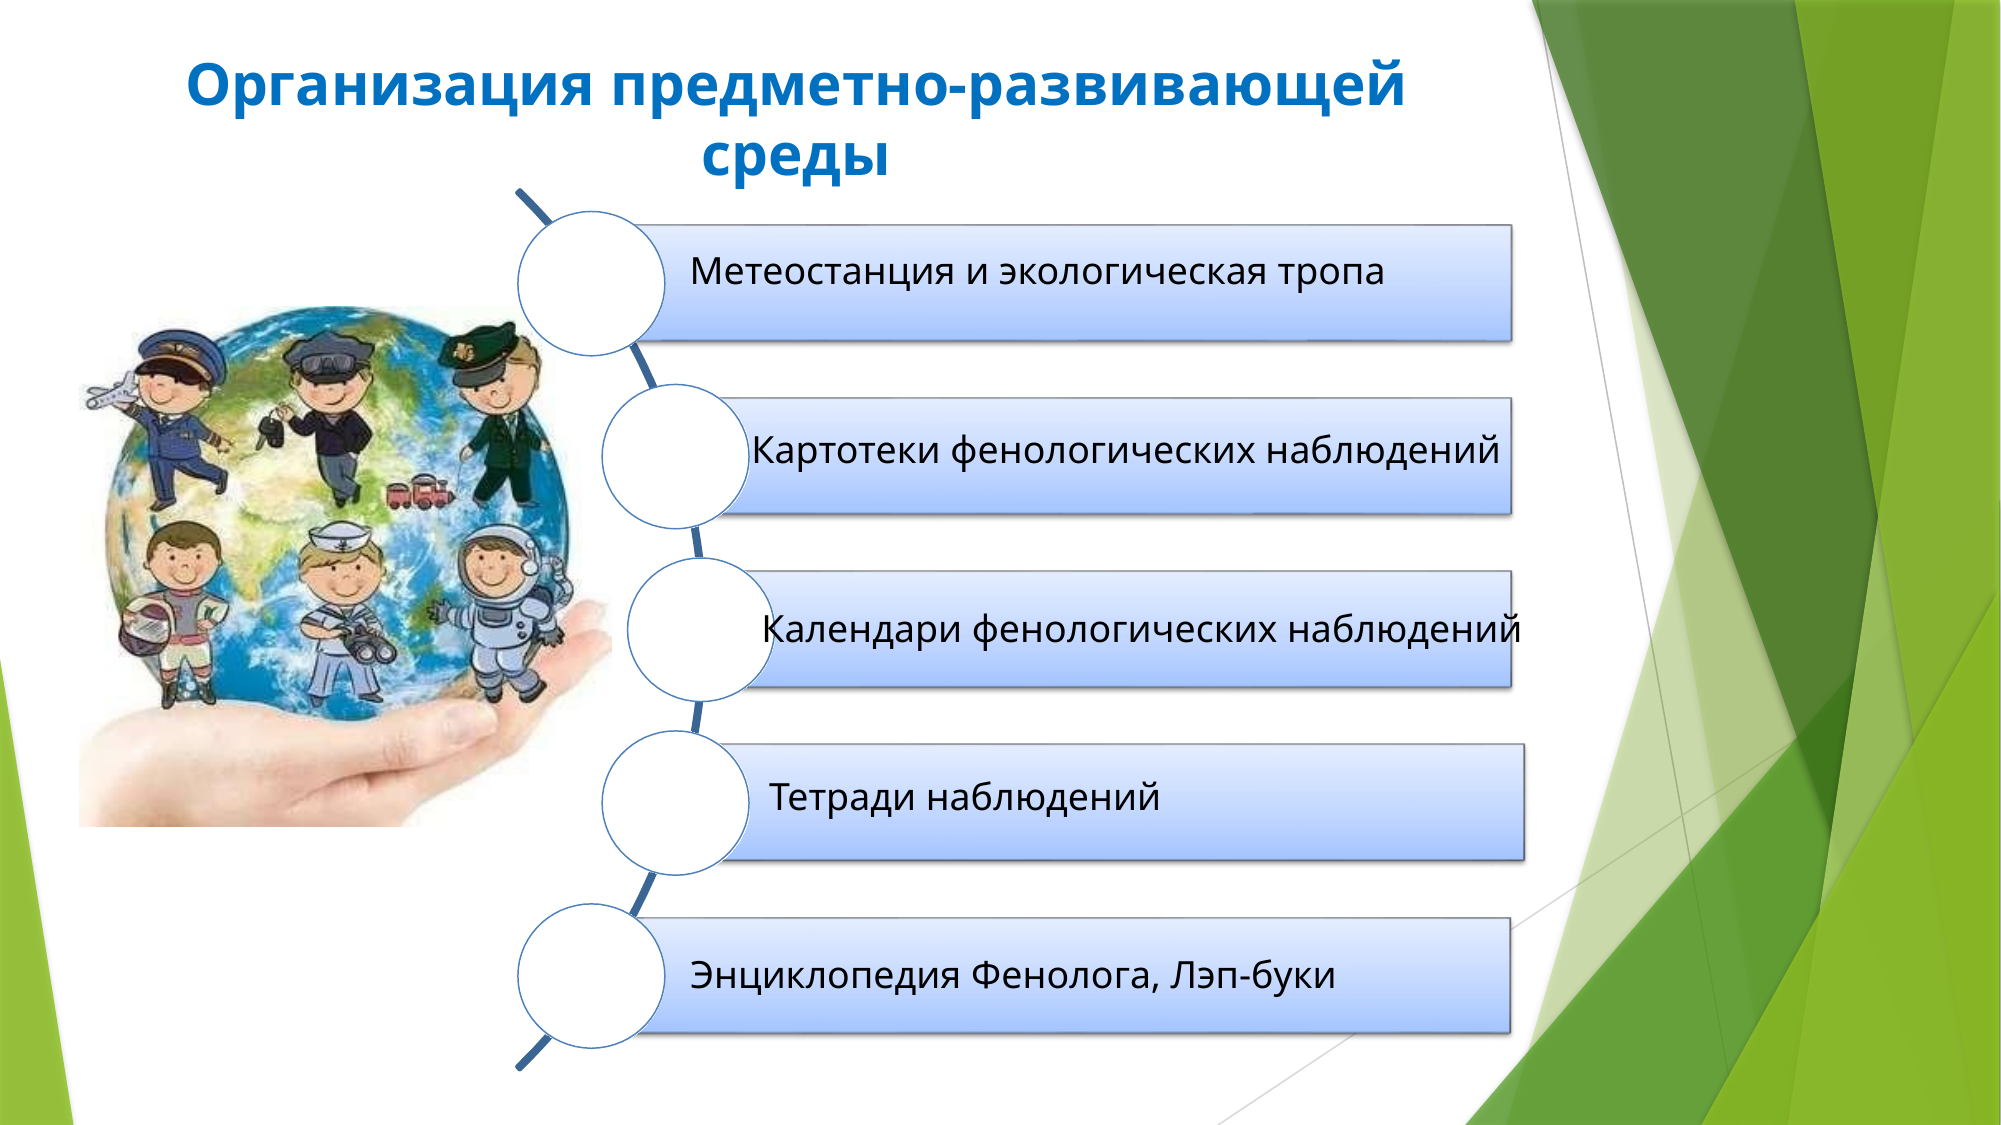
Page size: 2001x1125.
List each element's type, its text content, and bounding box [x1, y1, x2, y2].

text_box Организация предметно-развивающей среды [103, 40, 1490, 187]
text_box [78, 187, 1533, 1072]
